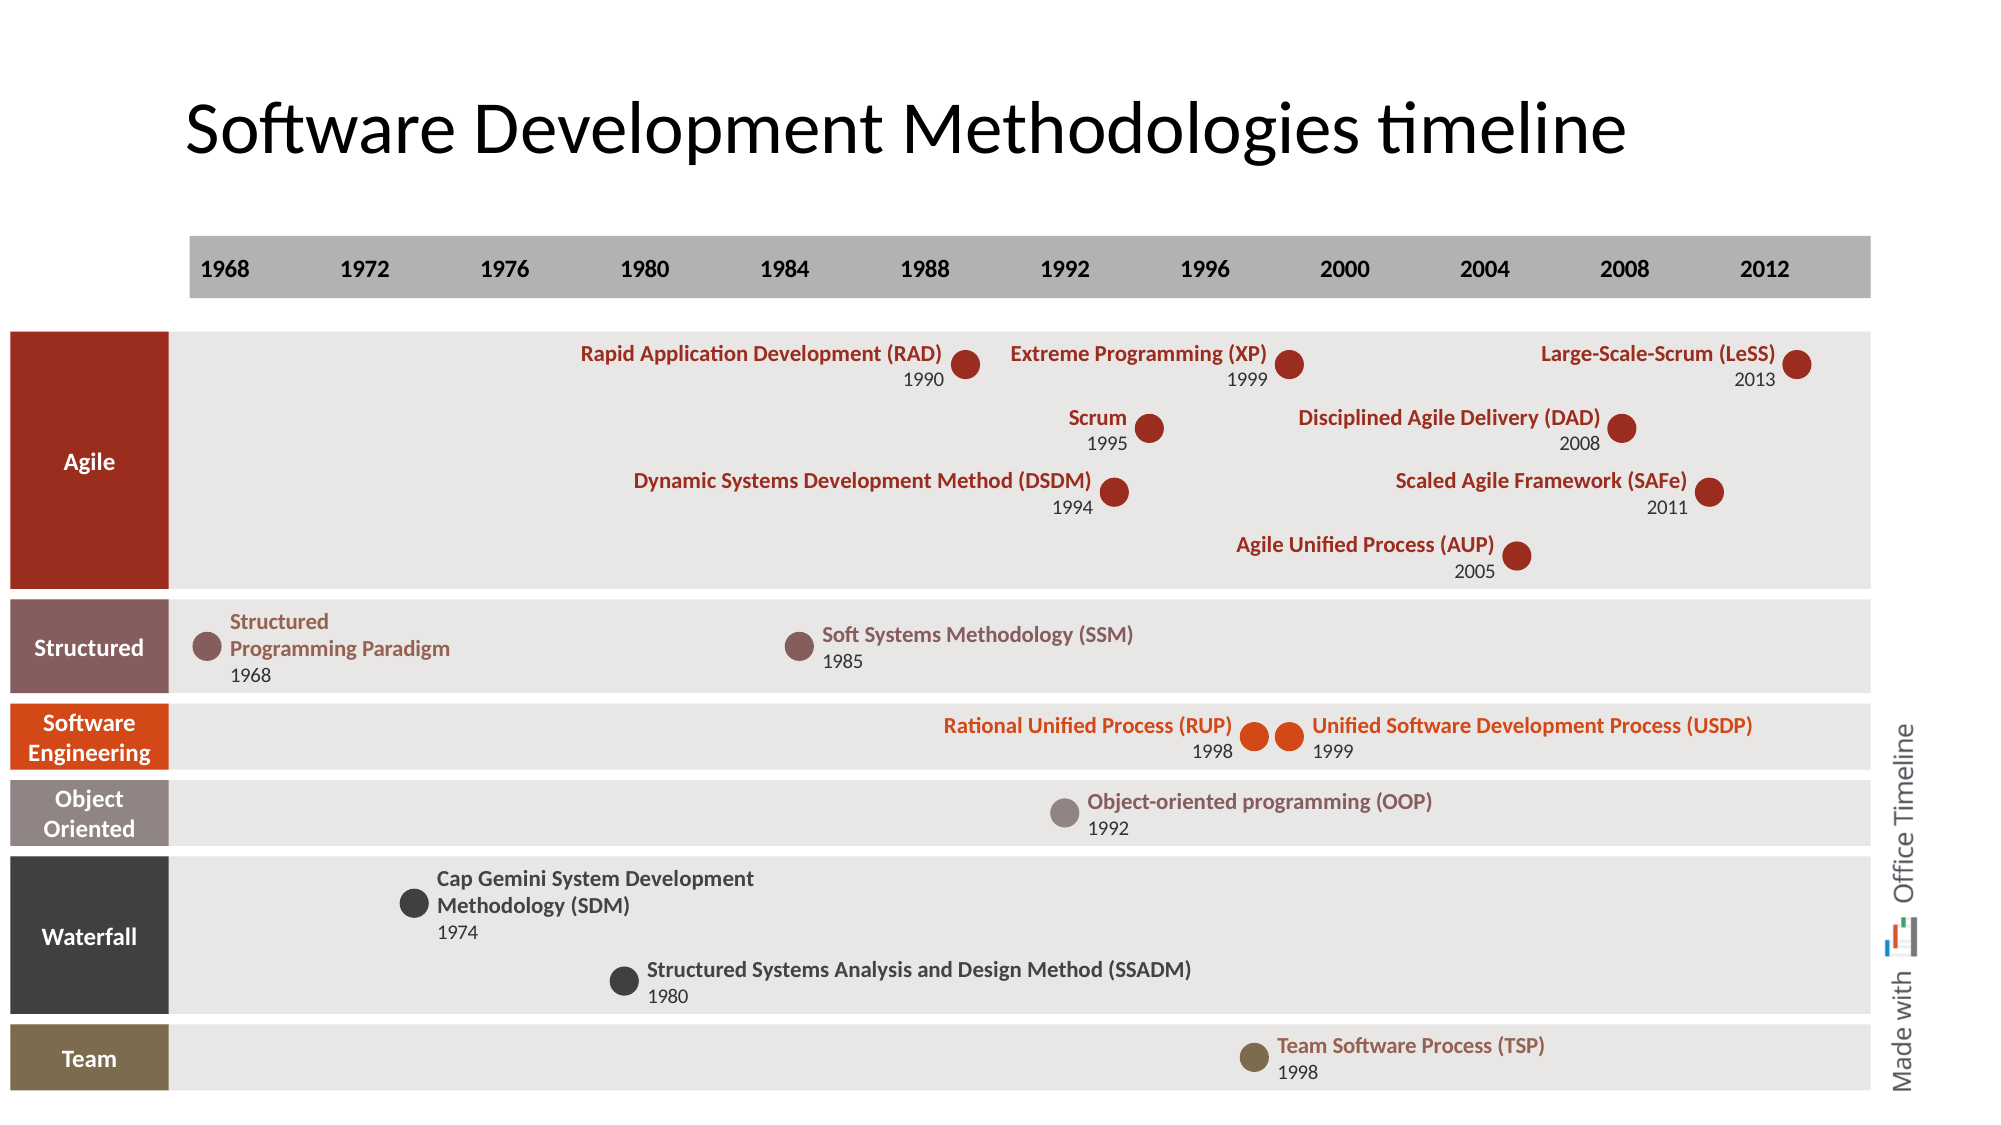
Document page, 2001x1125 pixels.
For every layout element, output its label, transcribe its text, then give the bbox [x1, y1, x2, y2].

text_box 1998 [1189, 738, 1233, 764]
text_box 1994 [1049, 493, 1093, 519]
text_box 1999 [1224, 365, 1268, 392]
text_box 2000 [1320, 251, 1372, 283]
text_box [1238, 721, 1270, 753]
text_box [170, 598, 1872, 694]
text_box Cap Gemini System Development Methodology (SDM) [437, 863, 760, 919]
text_box [949, 348, 982, 381]
text_box 2005 [1451, 557, 1496, 583]
text_box Structured Programming Paradigm [230, 605, 453, 662]
text_box [1238, 1041, 1270, 1074]
text_box 1972 [340, 251, 392, 283]
text_box Agile Unified Process (AUP) [1234, 529, 1496, 558]
text_box Scaled Agile Framework (SAFe) [1394, 465, 1688, 494]
text_box [189, 235, 1872, 299]
text_box 2008 [1600, 251, 1652, 283]
text_box 1968 [230, 661, 274, 688]
text_box Unified Software Development Process (USDP) [1312, 709, 1756, 738]
text_box 1980 [620, 251, 672, 283]
text_box 1995 [1084, 429, 1128, 455]
text_box [1273, 721, 1305, 753]
text_box [608, 965, 640, 997]
text_box Soft Systems Methodology (SSM) [822, 619, 1137, 648]
text_box [783, 630, 815, 662]
text_box 1984 [760, 251, 812, 283]
text_box 2008 [1556, 429, 1601, 455]
text_box [1049, 797, 1081, 829]
text_box [170, 779, 1872, 847]
text_box [170, 331, 1872, 590]
text_box 1980 [647, 982, 691, 1008]
text_box [9, 598, 170, 694]
text_box 2011 [1644, 493, 1689, 519]
text_box Disciplined Agile Delivery (DAD) [1296, 401, 1601, 430]
text_box [1693, 476, 1726, 508]
text_box 1992 [1040, 251, 1092, 283]
text_box 1968 [200, 251, 252, 283]
text_box [1781, 348, 1813, 381]
text_box 1985 [822, 647, 866, 673]
text_box [398, 887, 430, 919]
text_box [9, 331, 170, 590]
text_box 1992 [1087, 814, 1132, 840]
text_box 1988 [900, 251, 952, 283]
text_box Dynamic Systems Development Method (DSDM) [632, 465, 1093, 494]
text_box Waterfall [10, 919, 169, 951]
text_box Object-oriented programming (OOP) [1087, 786, 1436, 815]
text_box Team [10, 1042, 169, 1073]
text_box Rapid Application Development (RAD) [580, 338, 943, 366]
text_box [170, 703, 1872, 771]
text_box Structured Systems Analysis and Design Method (SSADM) [647, 954, 1196, 983]
text_box 1990 [900, 365, 945, 392]
text_box 1999 [1312, 738, 1357, 764]
picture [1714, 725, 2000, 1107]
text_box 1976 [480, 251, 532, 283]
text_box [1606, 412, 1638, 445]
text_box [1273, 348, 1305, 381]
text_box [1098, 476, 1130, 508]
text_box 2004 [1460, 251, 1512, 283]
text_box 2013 [1731, 365, 1776, 392]
text_box Software Engineering [10, 706, 169, 768]
text_box 2012 [1740, 251, 1792, 283]
text_box [170, 855, 1872, 1015]
text_box [9, 855, 170, 1015]
text_box [9, 779, 170, 847]
text_box Rational Unified Process (RUP) [941, 710, 1234, 738]
text_box Structured [10, 631, 169, 662]
text_box Object Oriented [10, 782, 169, 844]
text_box [9, 703, 170, 771]
text_box 1996 [1180, 251, 1232, 283]
text_box [170, 1023, 1872, 1091]
text_box Team Software Process (TSP) [1277, 1030, 1551, 1059]
text_box Scrum [1066, 401, 1128, 430]
text_box [1133, 412, 1165, 445]
text_box Large-Scale-Scrum (LeSS) [1538, 338, 1776, 366]
text_box 1998 [1277, 1058, 1322, 1084]
text_box 1974 [437, 918, 481, 944]
text_box Agile [10, 445, 169, 476]
text_box Software Development Methodologies timeline [171, 71, 1871, 176]
text_box Extreme Programming (XP) [1009, 337, 1268, 366]
text_box [9, 1023, 170, 1091]
text_box [191, 630, 223, 662]
text_box [1501, 540, 1533, 572]
